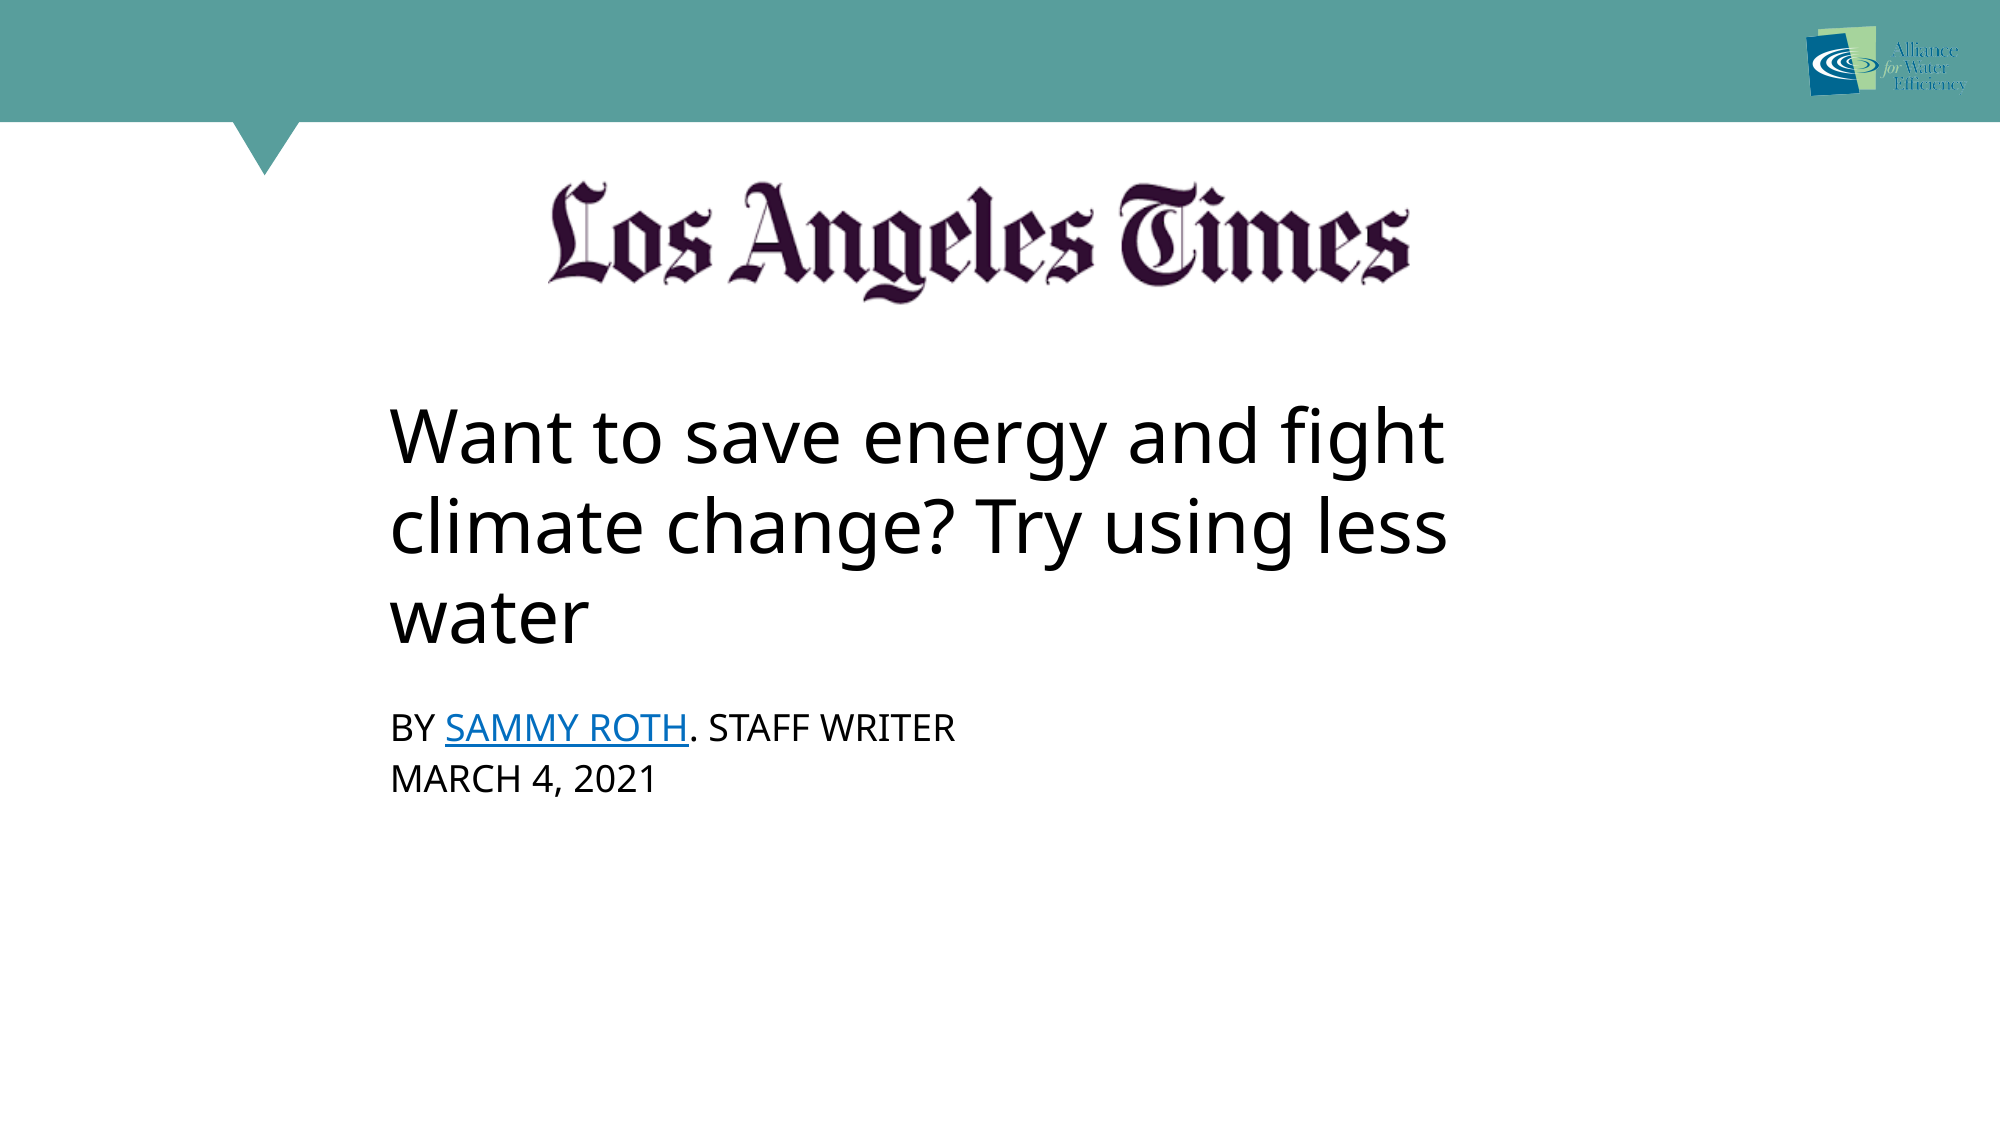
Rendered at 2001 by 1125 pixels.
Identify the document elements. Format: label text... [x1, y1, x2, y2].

text_box Want to save energy and fight climate change? Try using less water BY SAMMY ROTH. STAFF WRITER MARCH 4, 2021 [374, 381, 1638, 807]
picture [547, 157, 1413, 318]
picture [1803, 20, 1970, 102]
list [362, 316, 1606, 810]
